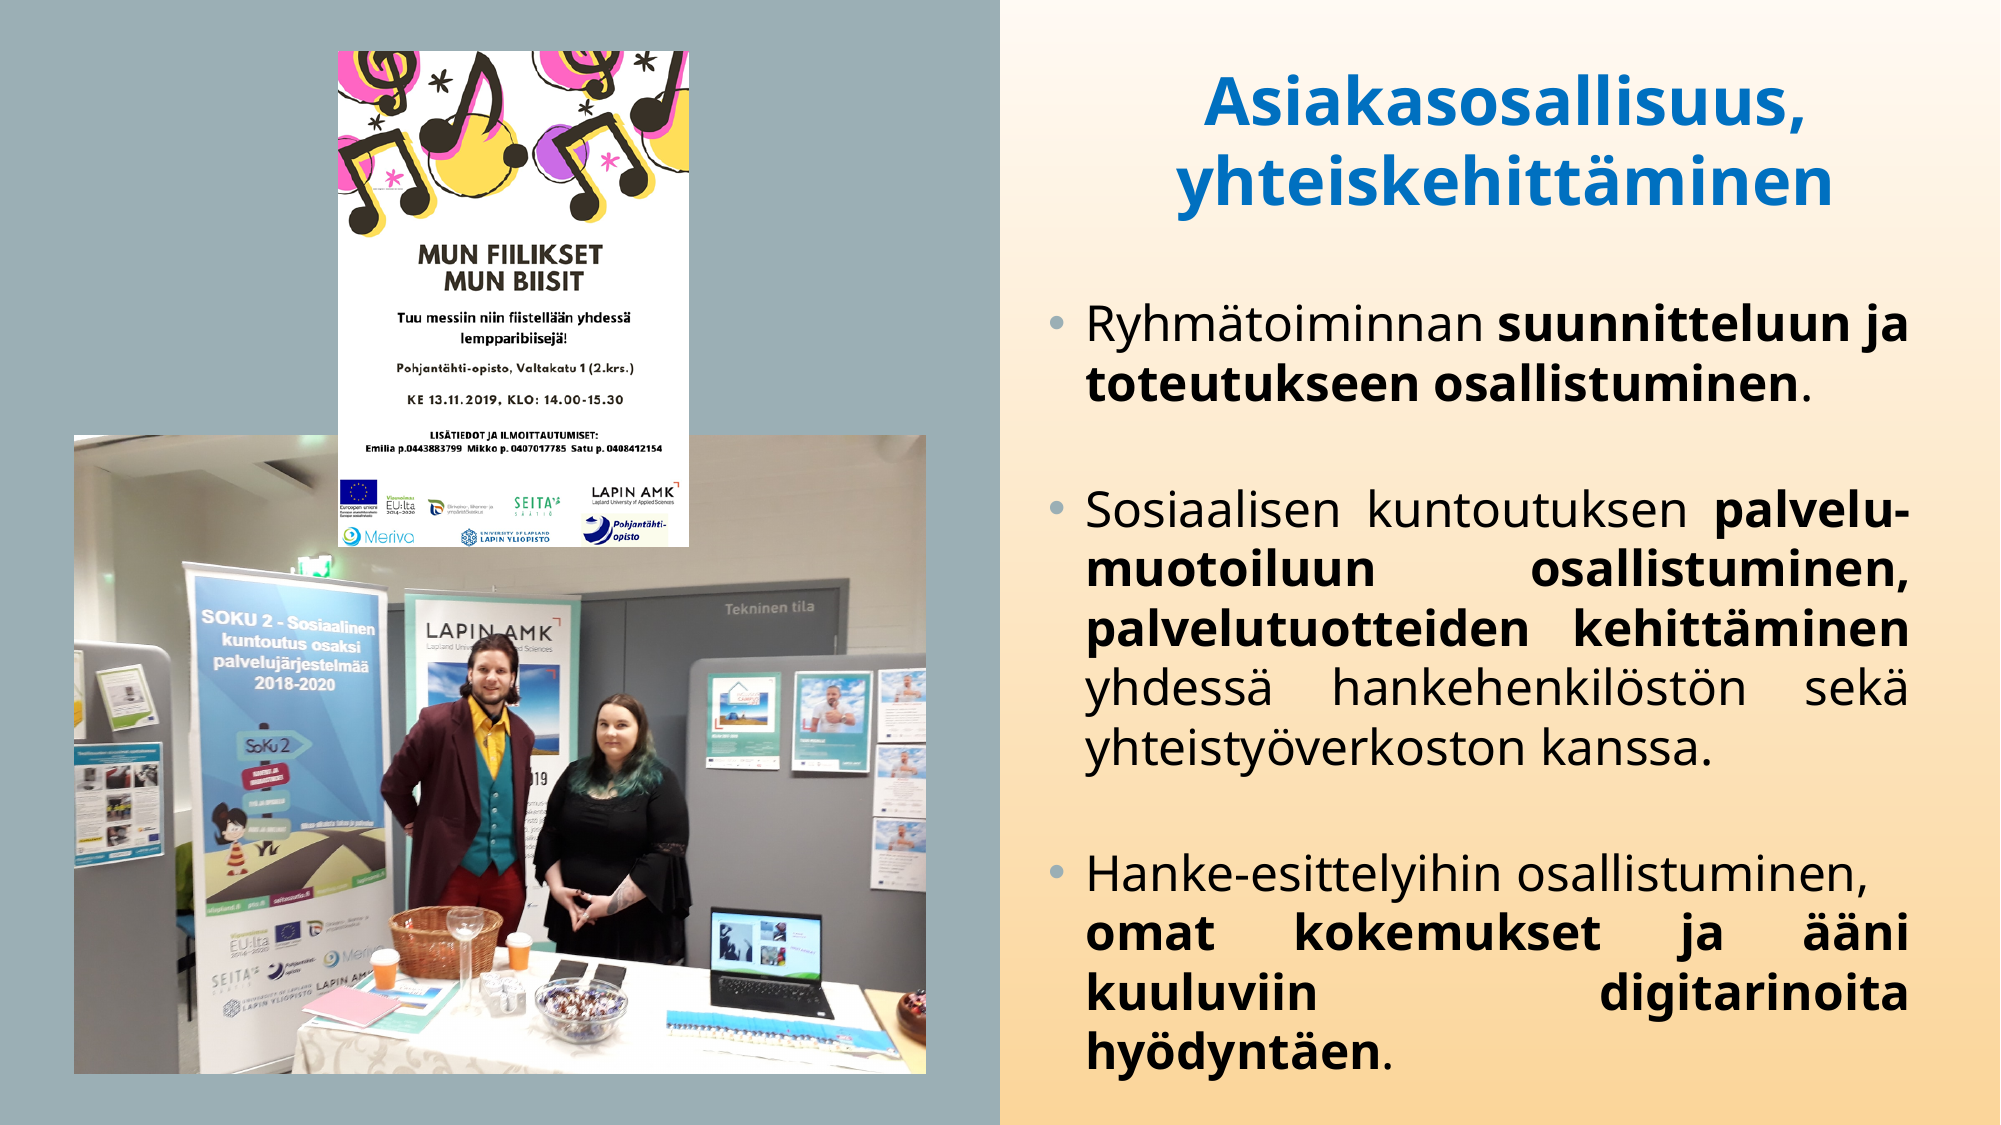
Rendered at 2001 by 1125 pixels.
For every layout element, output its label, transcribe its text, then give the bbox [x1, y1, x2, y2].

picture [74, 51, 926, 1074]
list Ryhmätoiminnan suunnitteluun ja toteutukseen osallistuminen. Sosiaalisen kuntoutuksen palvelu-muotoiluun osallistuminen, palvelutuotteiden kehittäminen yhdessä hankehenkilöstön sekä yhteistyöverkoston kanssa. Hanke-esittelyihin osallistuminen, omat kokemukset ja ääni kuuluviin digitarinoita hyödyntäen. [1033, 300, 1926, 1094]
list Asiakasosallisuus, yhteiskehittäminen [1012, 51, 2000, 300]
